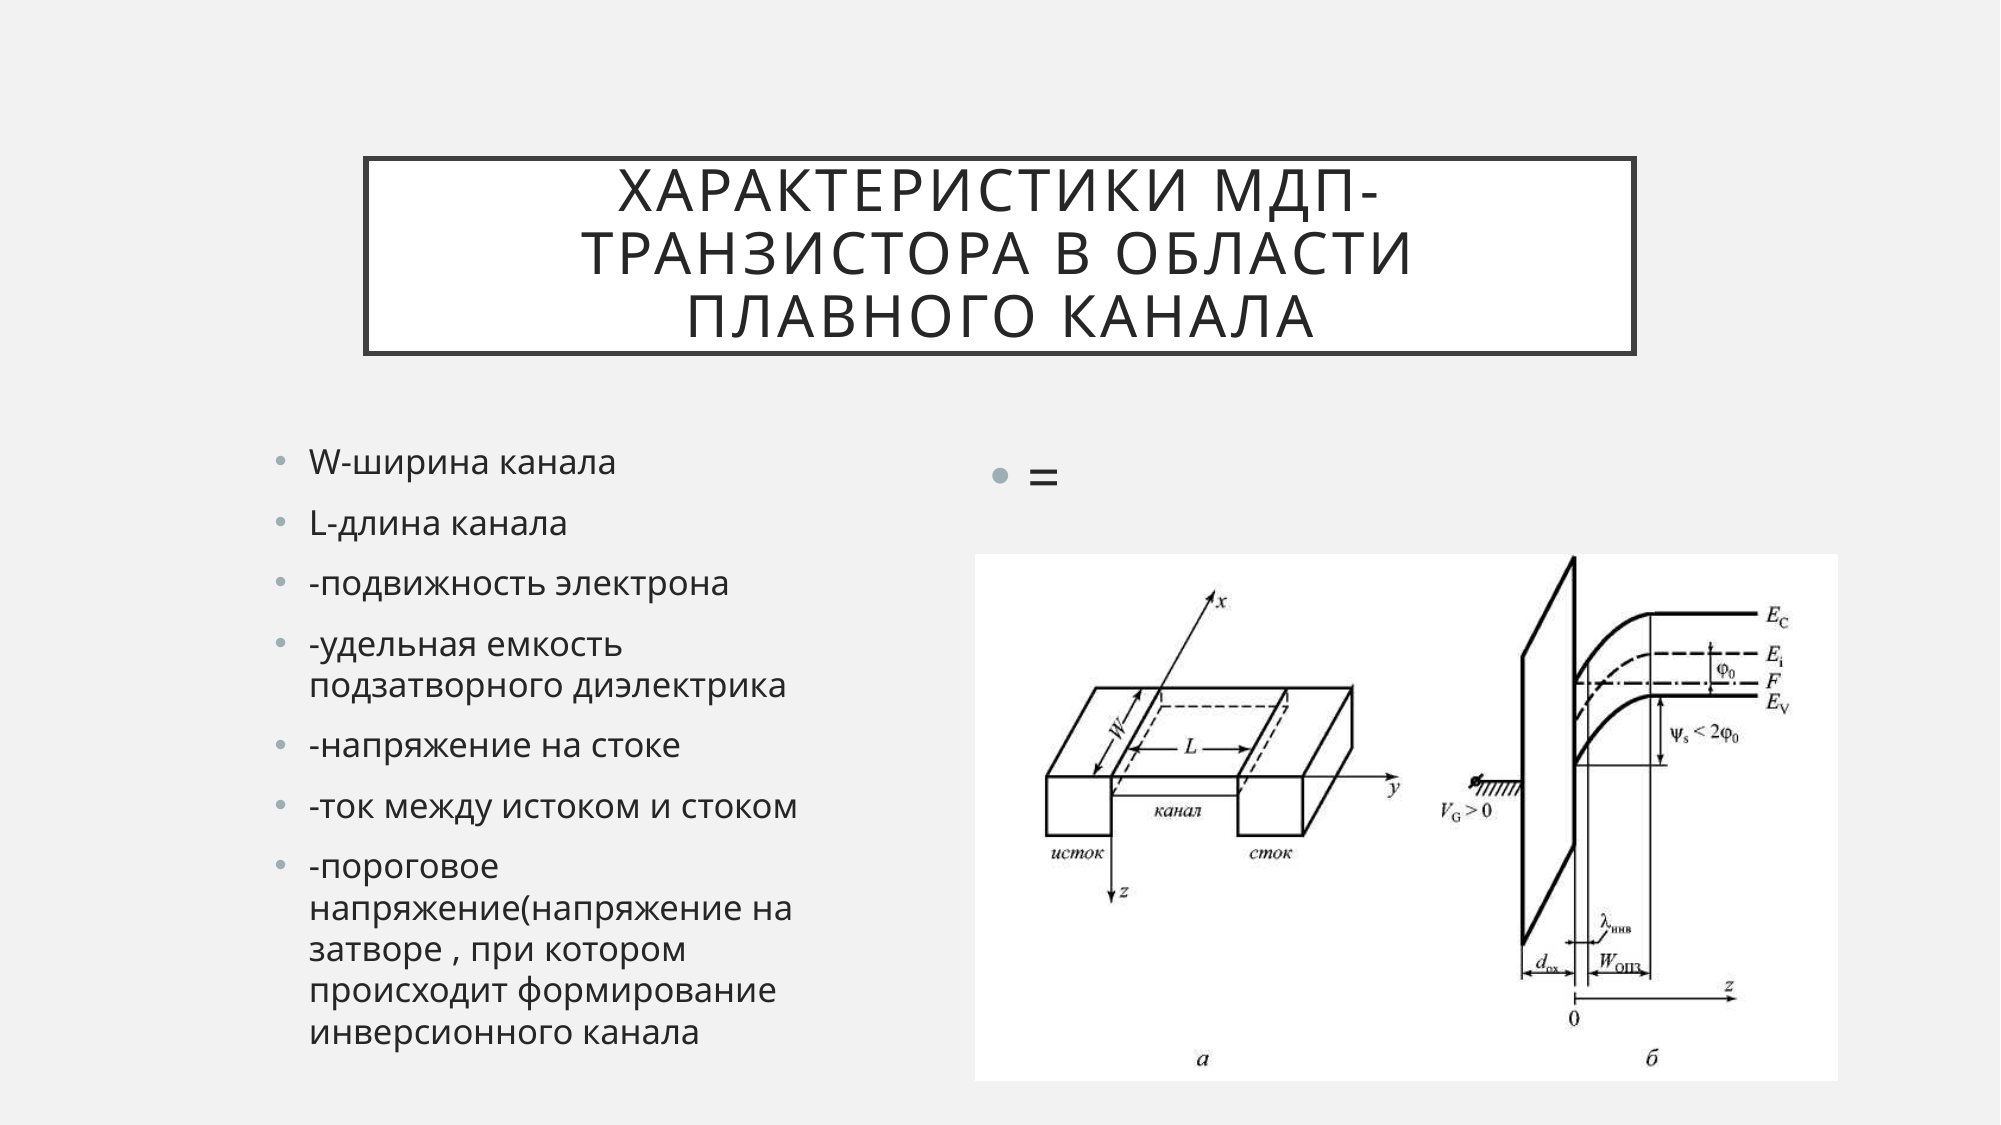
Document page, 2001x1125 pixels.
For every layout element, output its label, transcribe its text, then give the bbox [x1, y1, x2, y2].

picture [974, 554, 1838, 1081]
title Характеристики мдп-транзистора в области плавного канала [363, 156, 1637, 356]
